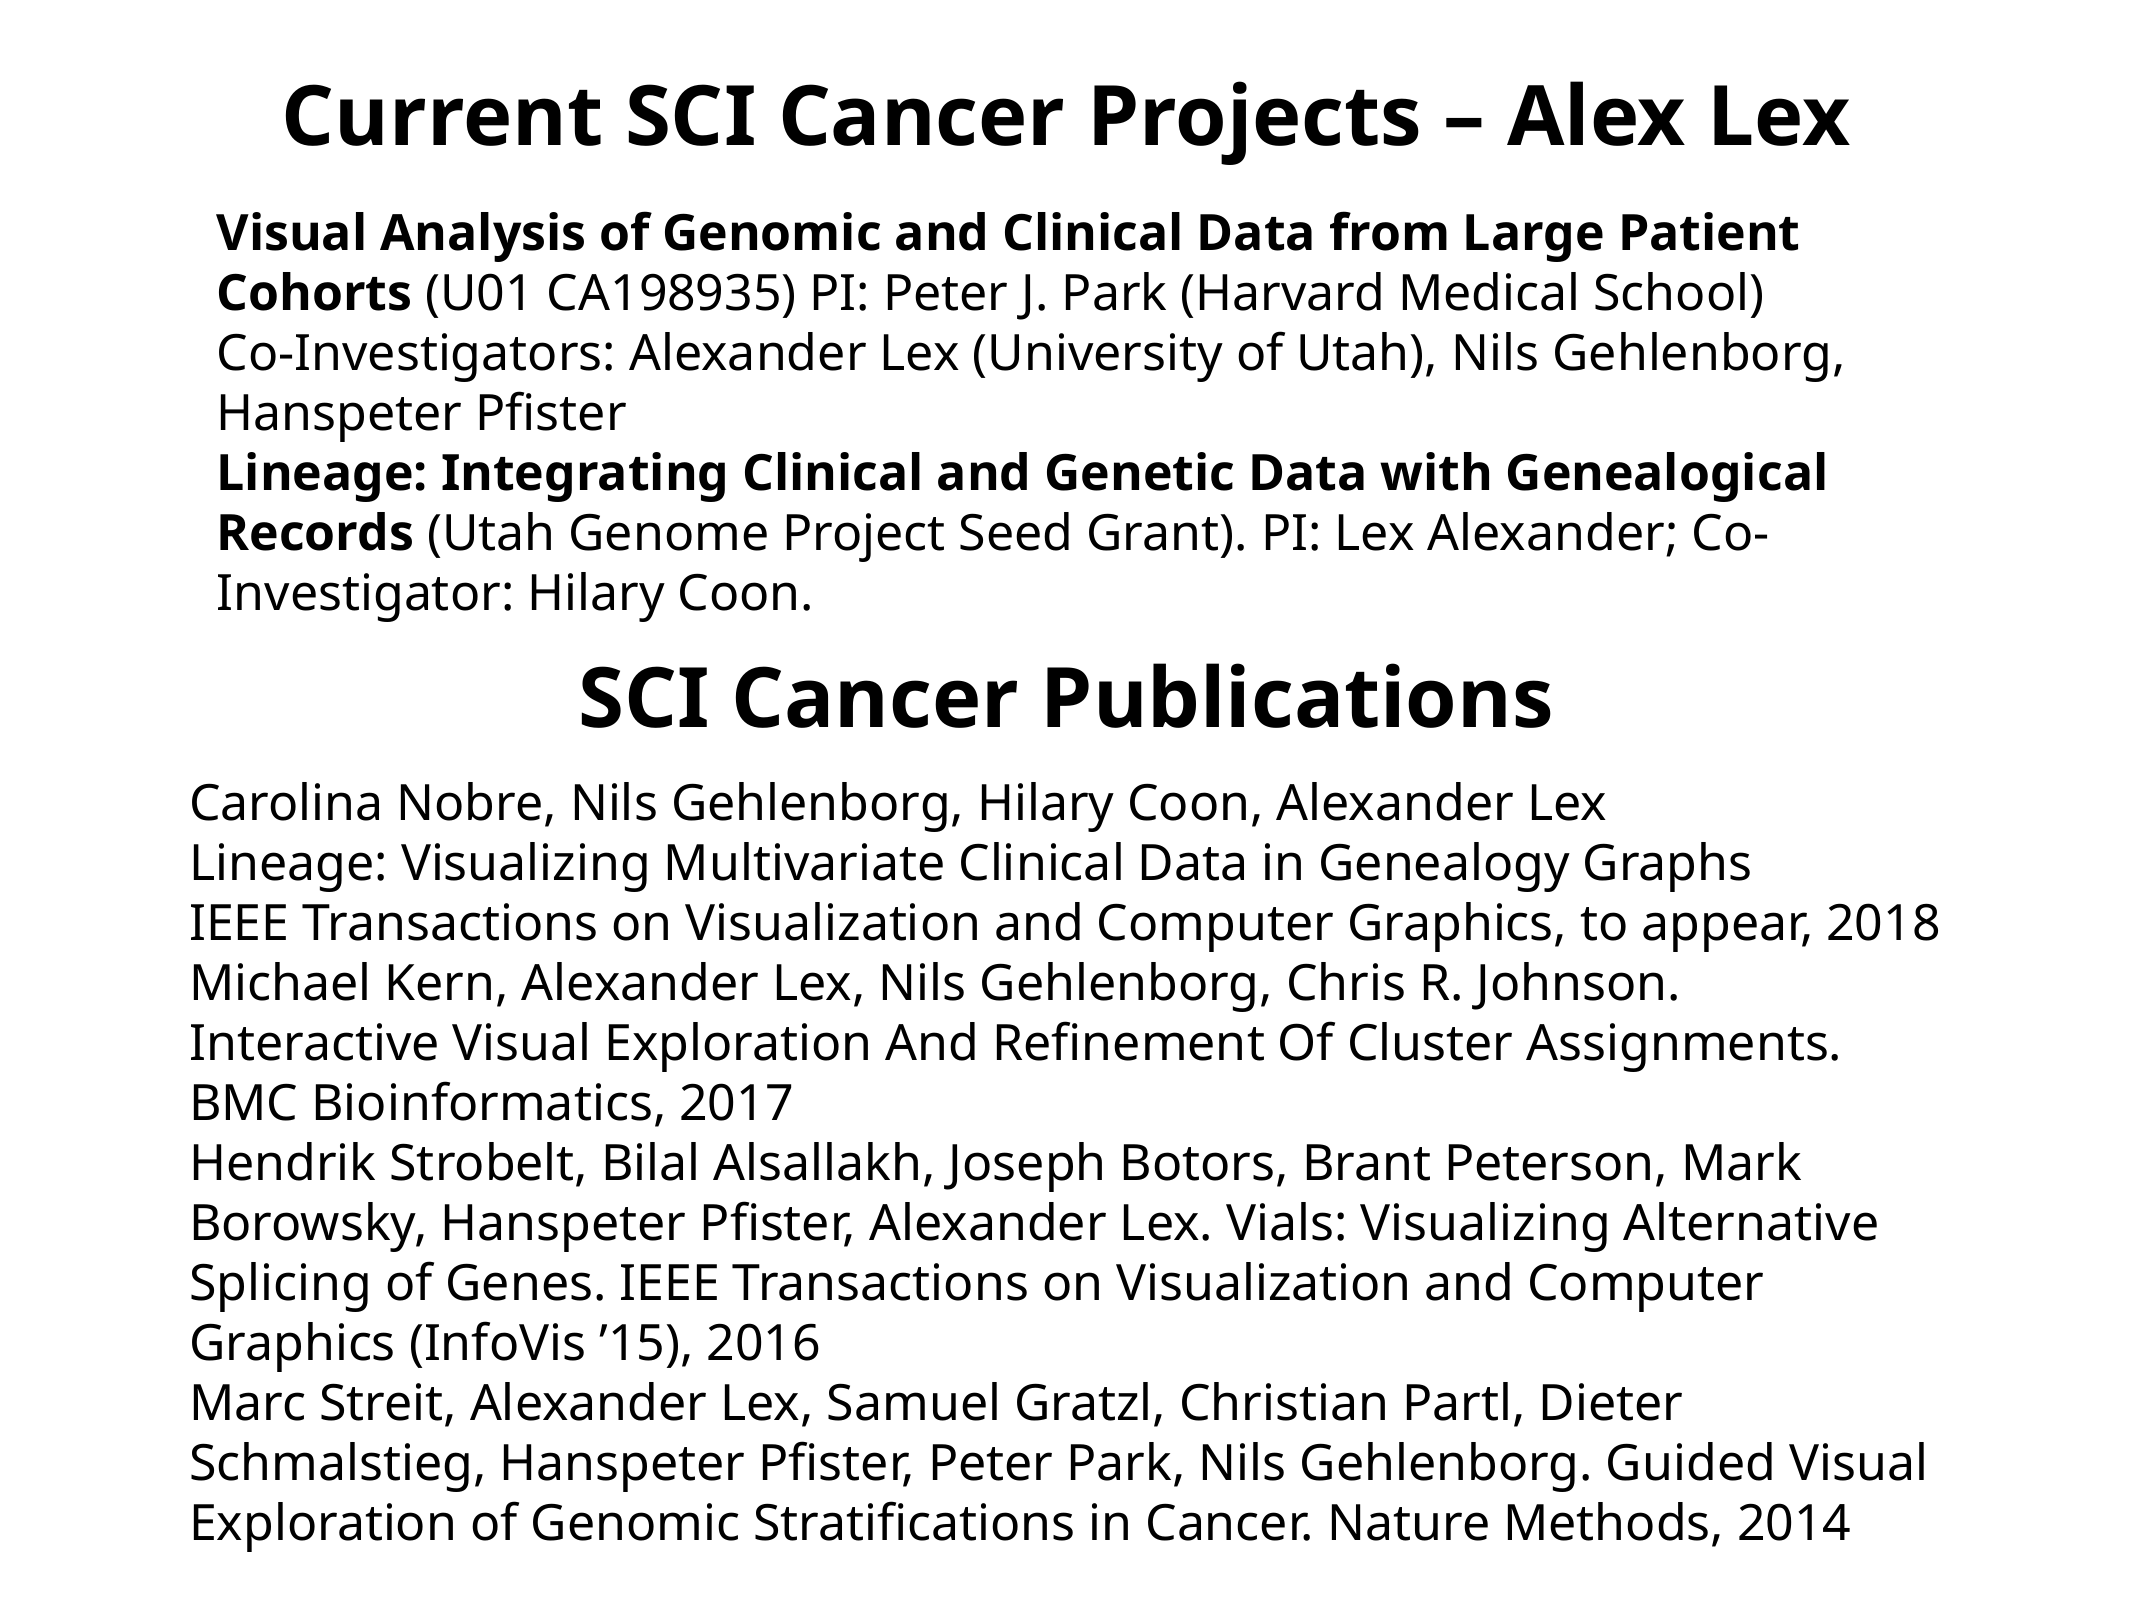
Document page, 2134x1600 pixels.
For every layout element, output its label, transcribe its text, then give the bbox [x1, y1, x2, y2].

list Visual Analysis of Genomic and Clinical Data from Large Patient Cohorts (U01 CA198935) PI: Peter J. Park (Harvard Medical School) Co-Investigators: Alexander Lex (University of Utah), Nils Gehlenborg, Hanspeter Pfister Lineage: Integrating Clinical and Genetic Data with Genealogical Records (Utah Genome Project Seed Grant). PI: Lex Alexander; Co-Investigator: Hilary Coon. [207, 191, 1981, 671]
title Current SCI Cancer Projects – Alex Lex [207, 24, 1926, 171]
text_box Carolina Nobre, Nils Gehlenborg, Hilary Coon, Alexander Lex Lineage: Visualizing Multivariate Clinical Data in Genealogy Graphs IEEE Transactions on Visualization and Computer Graphics, to appear, 2018 Michael Kern, Alexander Lex, Nils Gehlenborg, Chris R. Johnson. Interactive Visual Exploration And Refinement Of Cluster Assignments. BMC Bioinformatics, 2017 Hendrik Strobelt, Bilal Alsallakh, Joseph Botors, Brant Peterson, Mark Borowsky, Hanspeter Pfister, Alexander Lex. Vials: Visualizing Alternative Splicing of Genes. IEEE Transactions on Visualization and Computer Graphics (InfoVis ’15), 2016 Marc Streit, Alexander Lex, Samuel Gratzl, Christian Partl, Dieter Schmalstieg, Hanspeter Pfister, Peter Park, Nils Gehlenborg. Guided Visual Exploration of Genomic Stratifications in Cancer. Nature Methods, 2014 [180, 762, 1953, 1241]
text_box [208, 1319, 1925, 1569]
text_box SCI Cancer Publications [208, 625, 1925, 753]
text_box [180, 1241, 1953, 1319]
